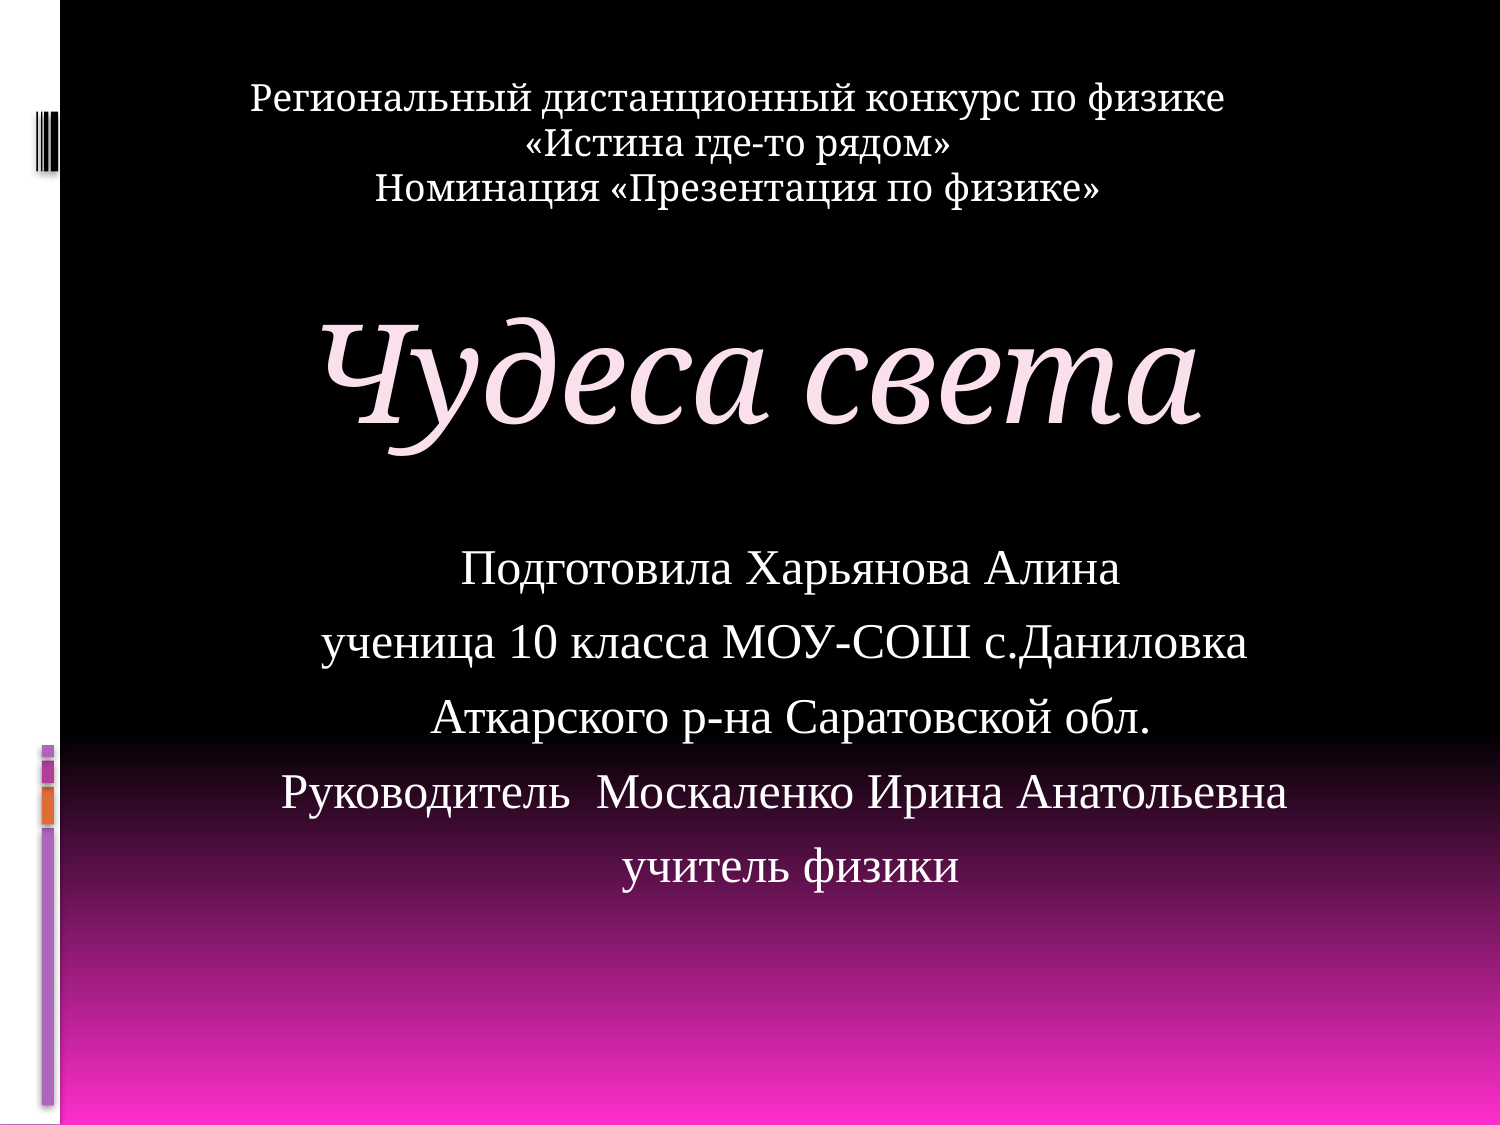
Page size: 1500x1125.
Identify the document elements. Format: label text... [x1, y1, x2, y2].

title Чудеса света [234, 278, 1278, 455]
text_box Региональный дистанционный конкурс по физике «Истина где-то рядом» Номинация «Презентация по физике» [230, 66, 1247, 217]
list Подготовила Харьянова Алина ученица 10 класса МОУ-СОШ с.Даниловка Аткарского р-на Саратовской обл. Руководитель Москаленко Ирина Анатольевна учитель физики [147, 527, 1423, 1094]
